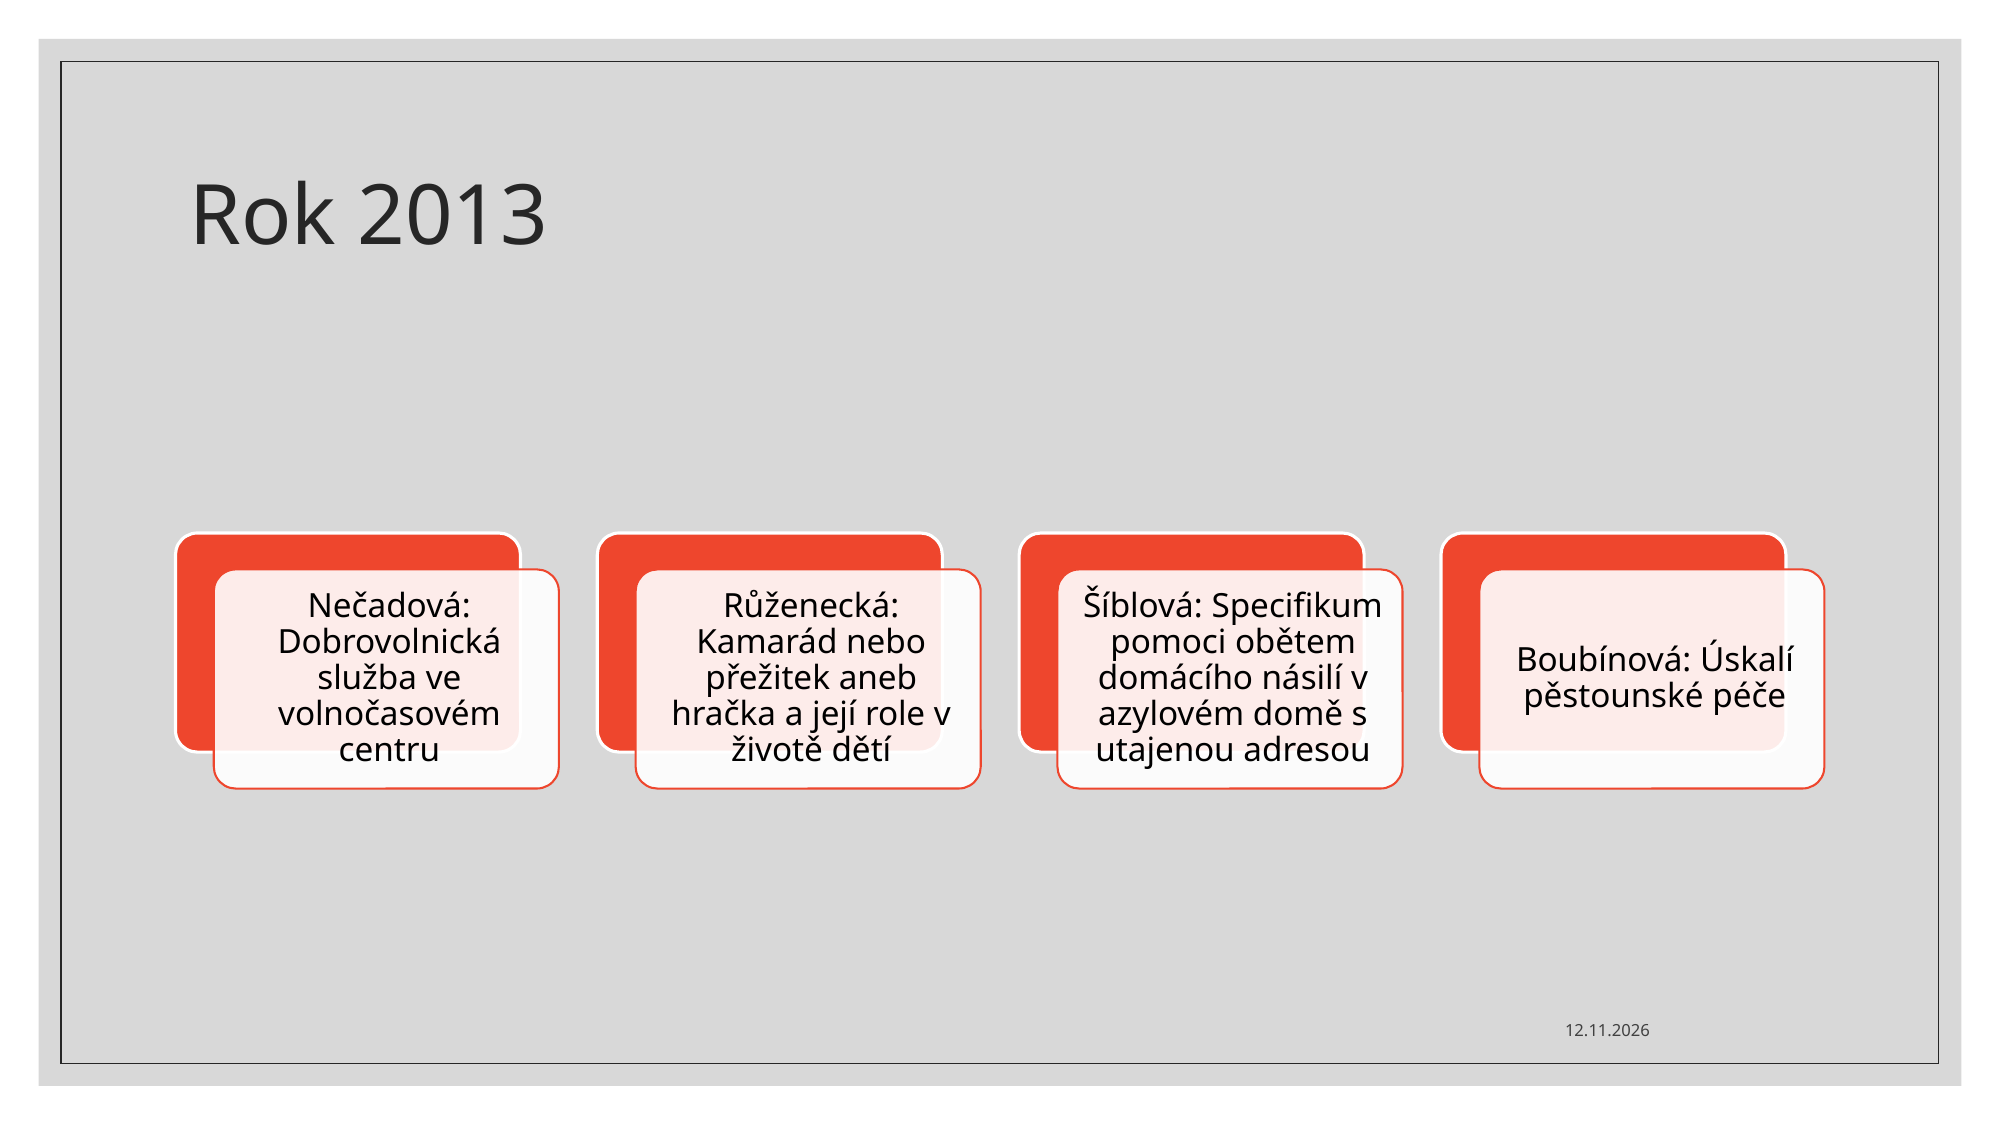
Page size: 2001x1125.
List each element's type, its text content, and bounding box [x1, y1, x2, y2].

title Rok 2013 [174, 105, 1825, 331]
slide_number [1190, 990, 1665, 1050]
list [174, 344, 1825, 977]
